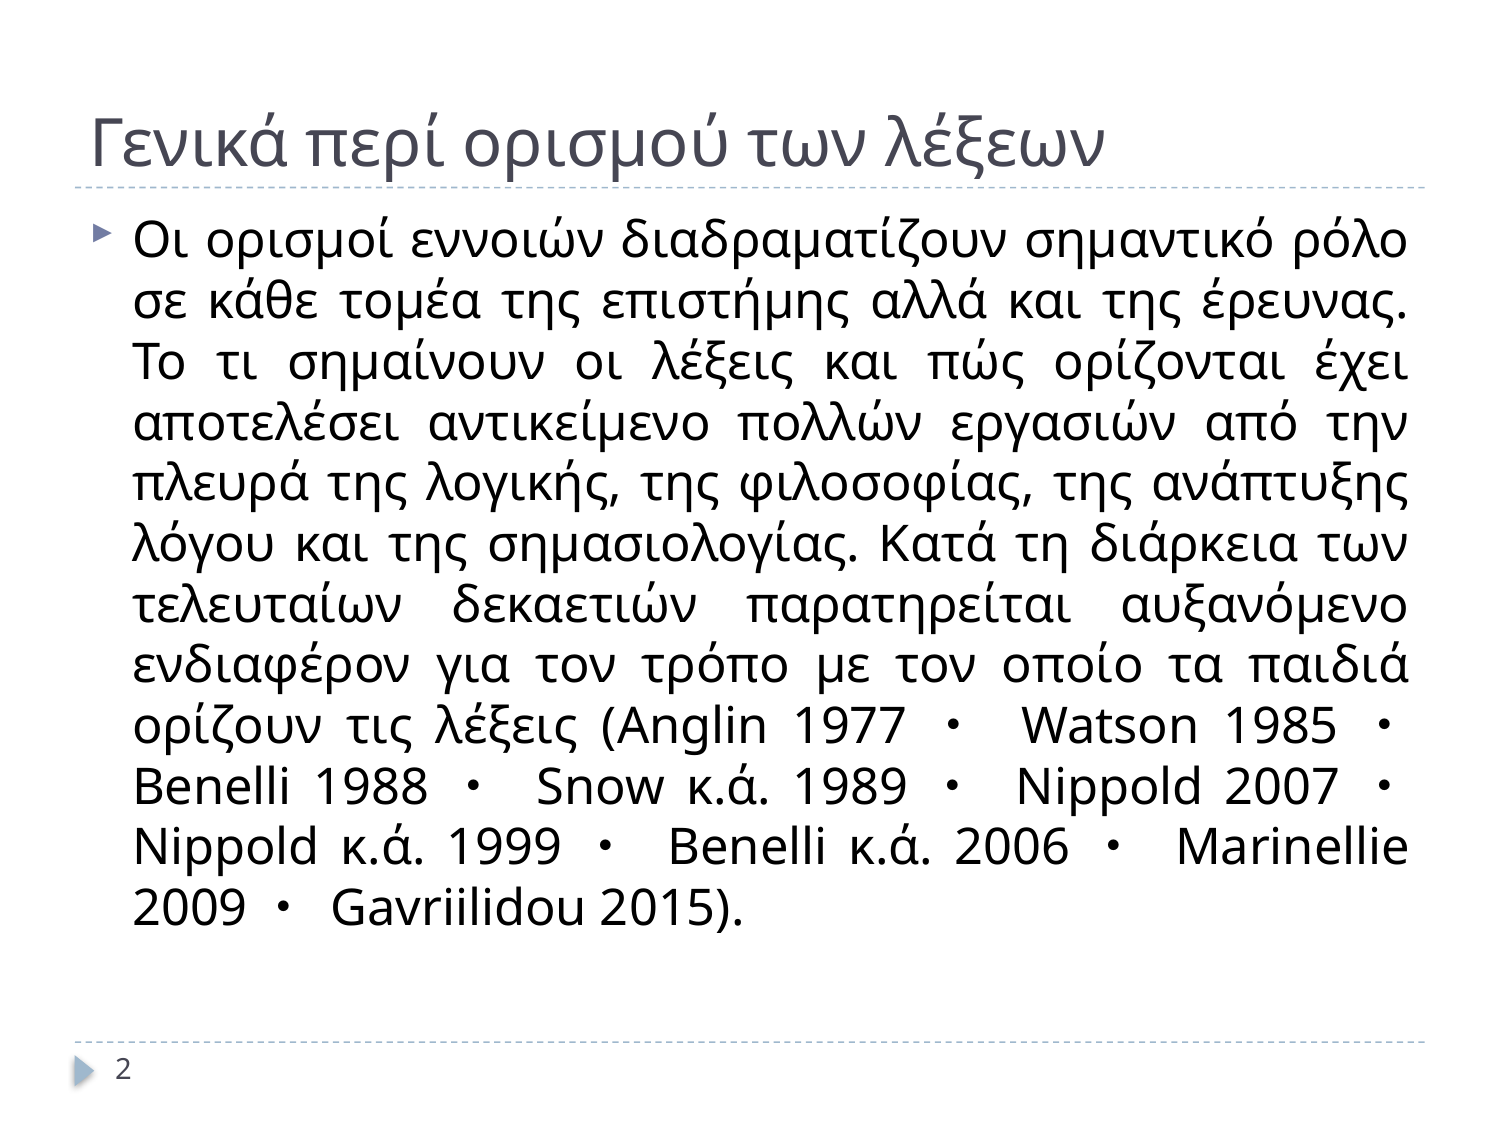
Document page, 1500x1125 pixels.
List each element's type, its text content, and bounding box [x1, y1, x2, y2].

list Οι ορισμοί εννοιών διαδραματίζουν σημαντικό ρόλο σε κάθε τομέα της επιστήμης αλλά και της έρευνας. Το τι σημαίνουν οι λέξεις και πώς ορίζονται έχει αποτελέσει αντικείμενο πολλών εργασιών από την πλευρά της λογικής, της φιλοσοφίας, της ανάπτυξης λόγου και της σημασιολογίας. Κατά τη διάρκεια των τελευταίων δεκαετιών παρατηρείται αυξανόμενο ενδιαφέρον για τον τρόπο με τον οποίο τα παιδιά ορίζουν τις λέξεις (Anglin 1977・ Watson 1985・ Benelli 1988・ Snow κ.ά. 1989・ Nippold 2007・ Nippold κ.ά. 1999・ Benelli κ.ά. 2006・ Marinellie 2009・ Gavriilidou 2015). [75, 200, 1425, 1010]
title Γενικά περί ορισμού των λέξεων [75, 24, 1425, 188]
slide_number 2 [100, 1042, 426, 1103]
